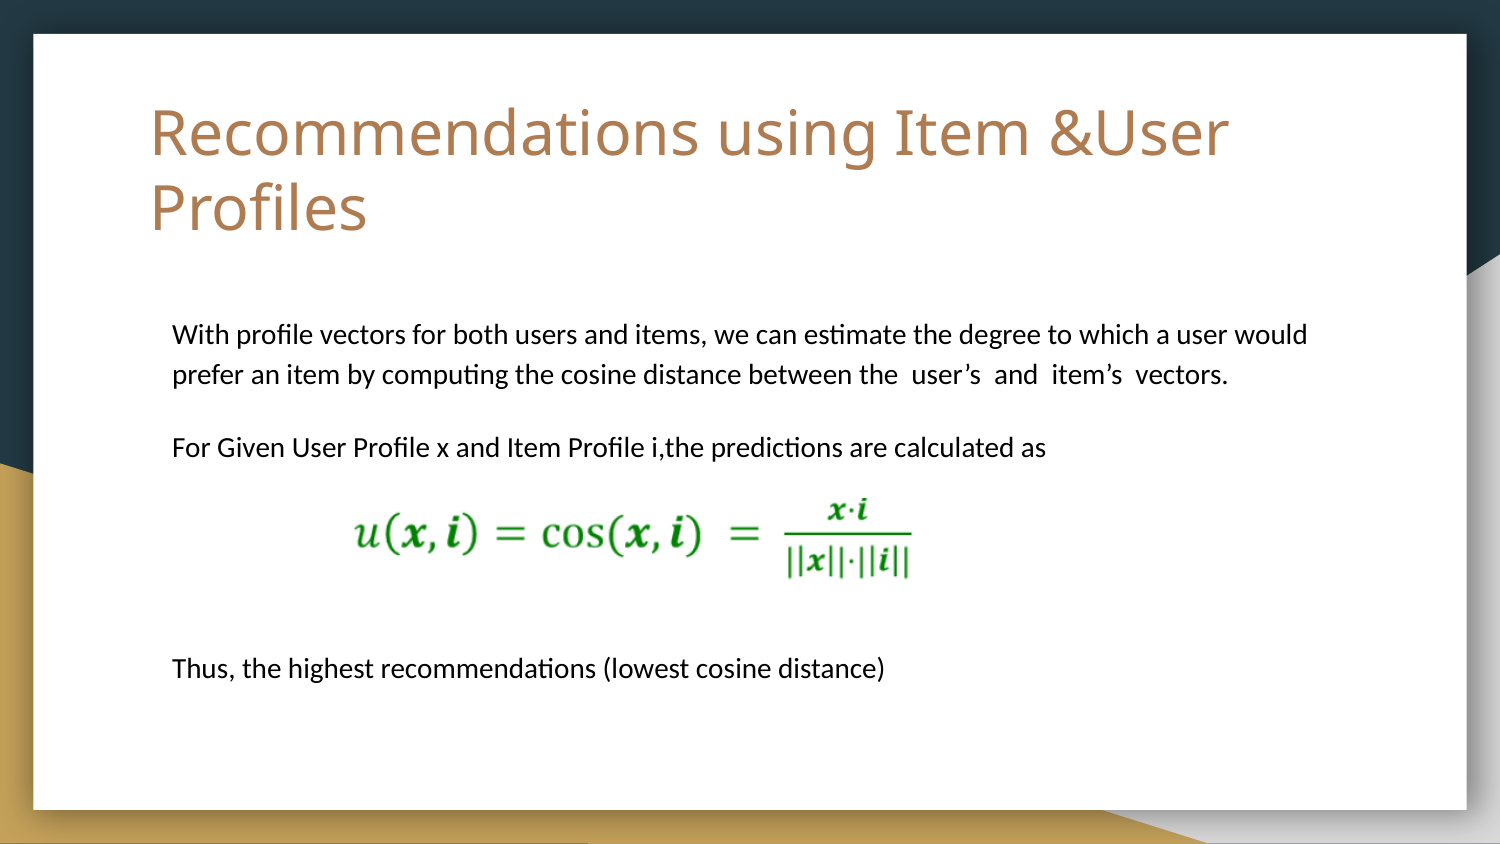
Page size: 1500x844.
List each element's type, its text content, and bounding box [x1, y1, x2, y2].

title Recommendations using Item &User Profiles [134, 77, 1366, 244]
picture [324, 498, 994, 607]
list With profile vectors for both users and items, we can estimate the degree to which a user would prefer an item by computing the cosine distance between the user’s and item’s vectors. For Given User Profile x and Item Profile i,the predictions are calculated as Thus, the highest recommendations (lowest cosine distance) [157, 294, 1389, 758]
